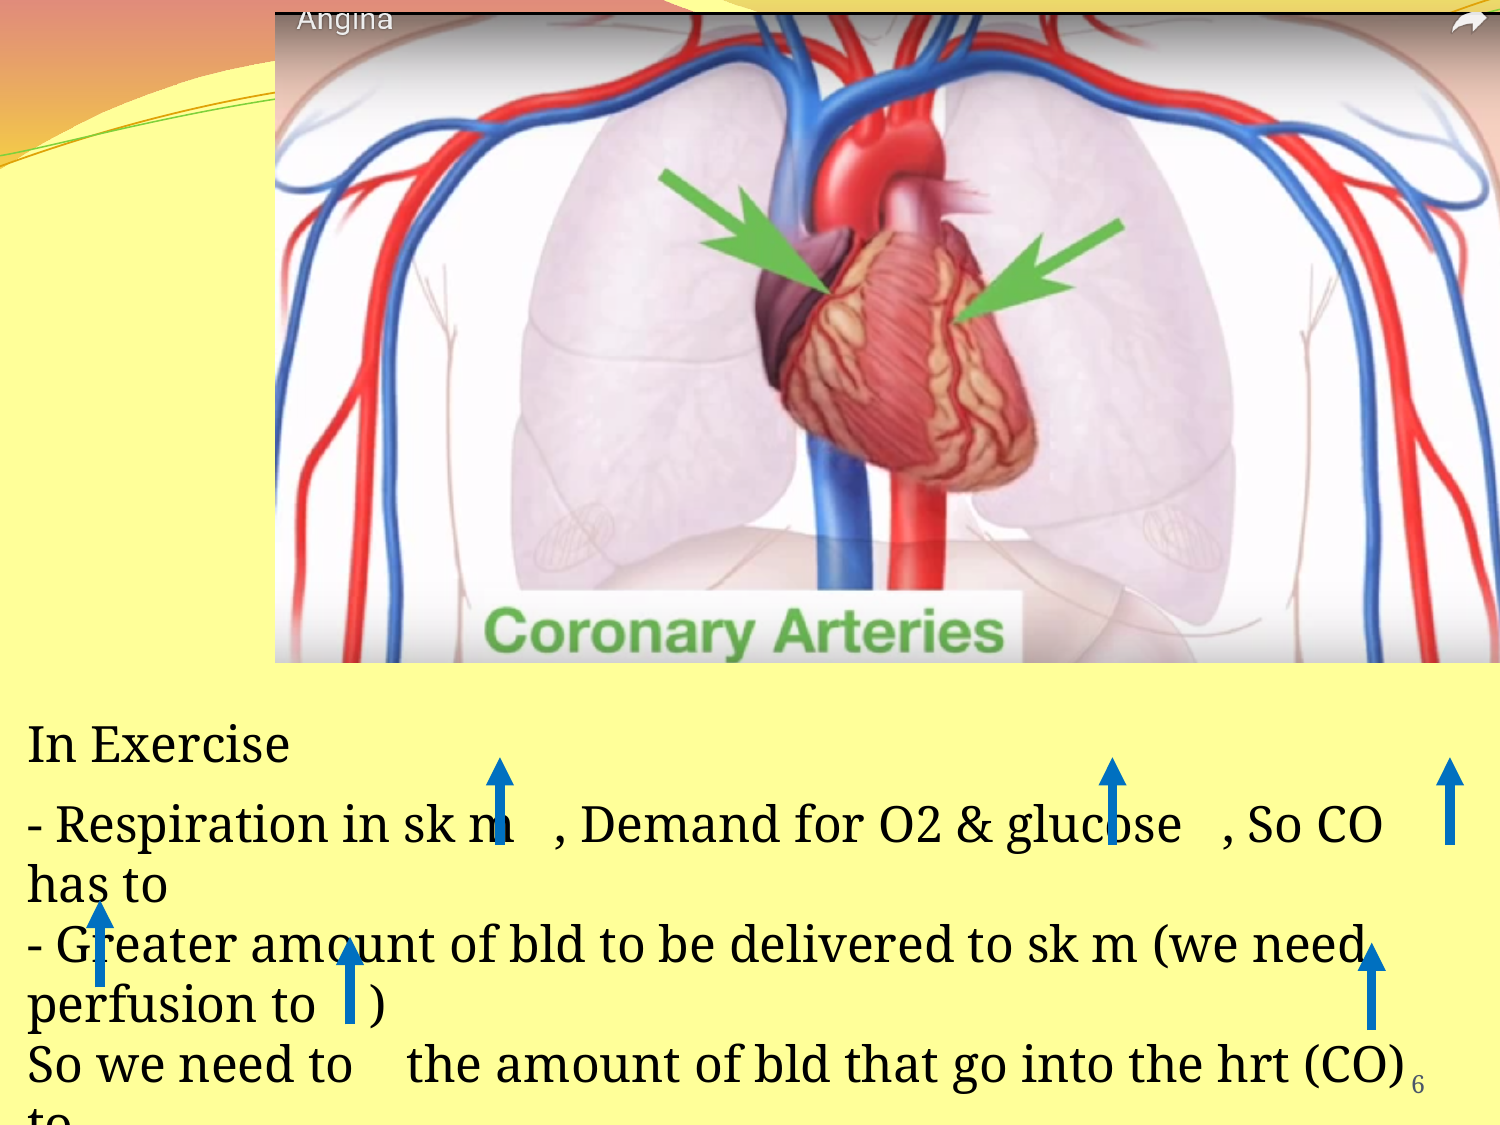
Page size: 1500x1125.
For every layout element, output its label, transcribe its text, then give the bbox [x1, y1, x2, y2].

text_box In Exercise - Respiration in sk m , Demand for O2 & glucose , So CO has to - Greater amount of bld to be delivered to sk m (we need perfusion to ) So we need to the amount of bld that go into the hrt (CO) to . [12, 645, 1475, 1125]
picture [274, 12, 1500, 663]
